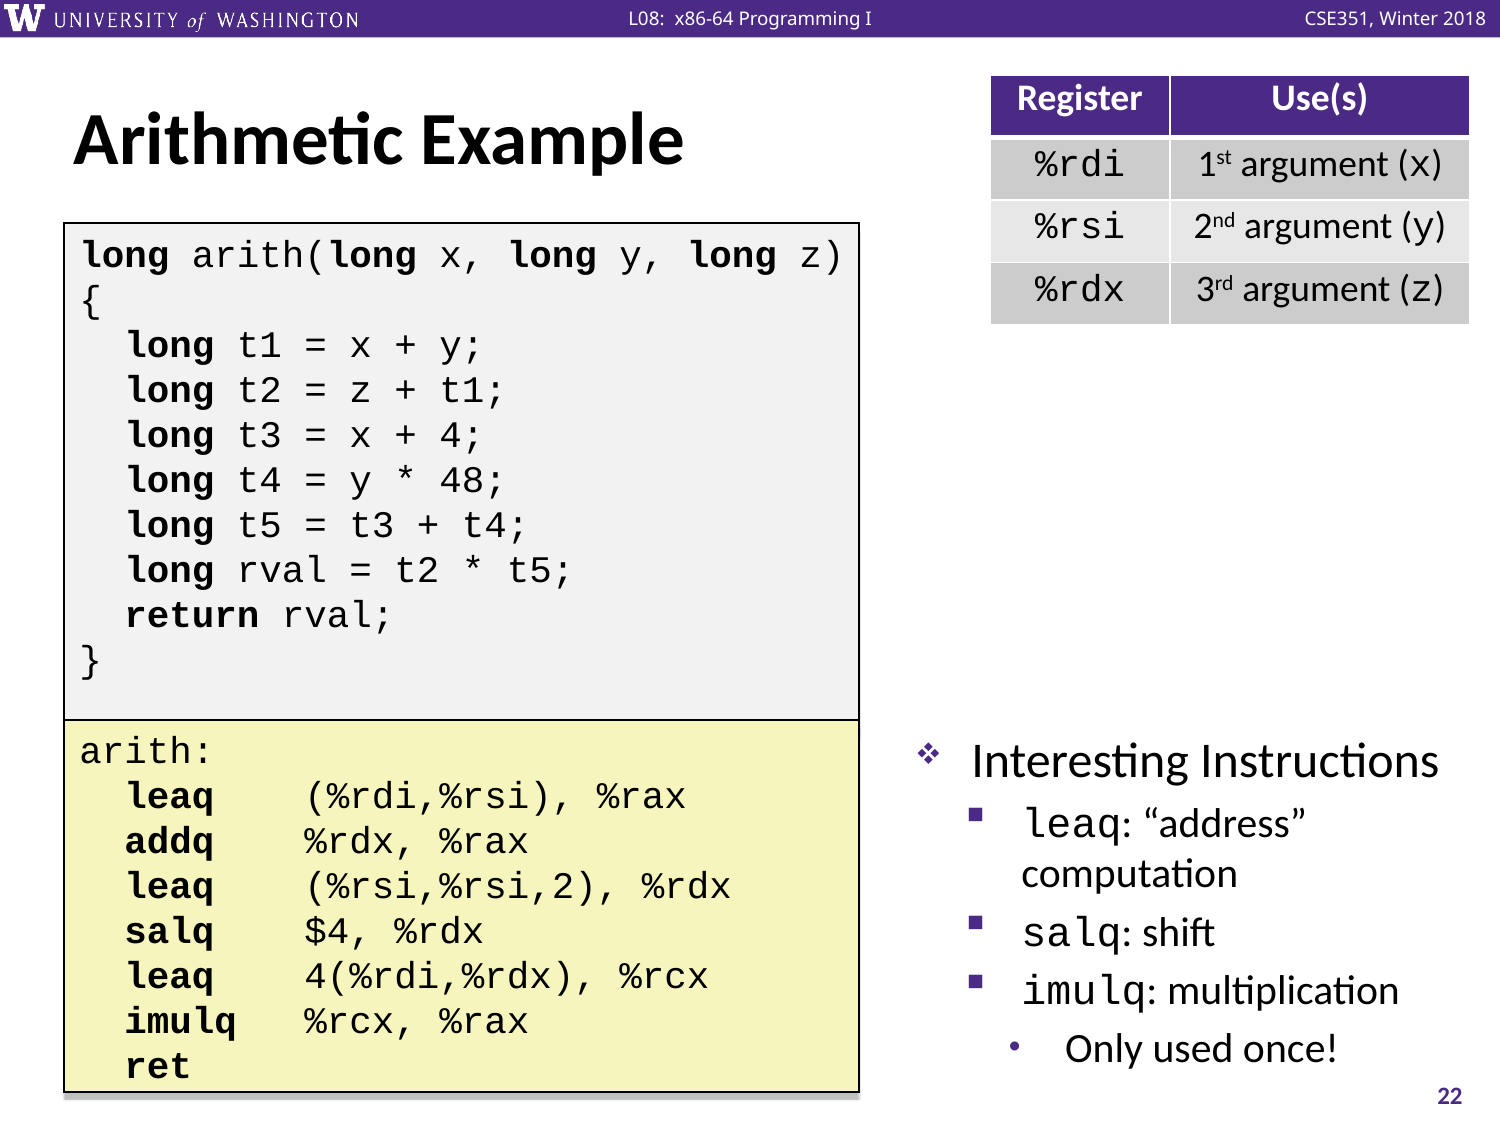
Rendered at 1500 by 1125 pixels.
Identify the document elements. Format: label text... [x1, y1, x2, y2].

table_cell %rsi [991, 201, 1169, 262]
table_header Register [991, 76, 1169, 135]
title Arithmetic Example [58, 71, 1438, 198]
picture [4, 4, 358, 32]
text_box arith: leaq (%rdi,%rsi), %rax addq %rdx, %rax leaq (%rsi,%rsi,2), %rdx salq $4, %rdx leaq 4(%rdi,%rdx), %rcx imulq %rcx, %rax ret [64, 719, 860, 1093]
table_cell 2nd argument (y) [1171, 201, 1469, 262]
table_cell 3rd argument (z) [1171, 263, 1469, 324]
slide_number 22 [1400, 1096, 1500, 1125]
table_cell %rdi [991, 140, 1169, 199]
table_cell %rdx [991, 263, 1169, 324]
table_cell 1st argument (x) [1171, 140, 1469, 199]
text_box long arith(long x, long y, long z) { long t1 = x + y; long t2 = z + t1; long t3 = x + 4; long t4 = y * 48; long t5 = t3 + t4; long rval = t2 * t5; return rval; } [64, 223, 860, 719]
table_header Use(s) [1171, 76, 1469, 135]
list Interesting Instructions leaq: “address” computation salq: shift imulq: multiplication Only used once! [899, 719, 1500, 1096]
